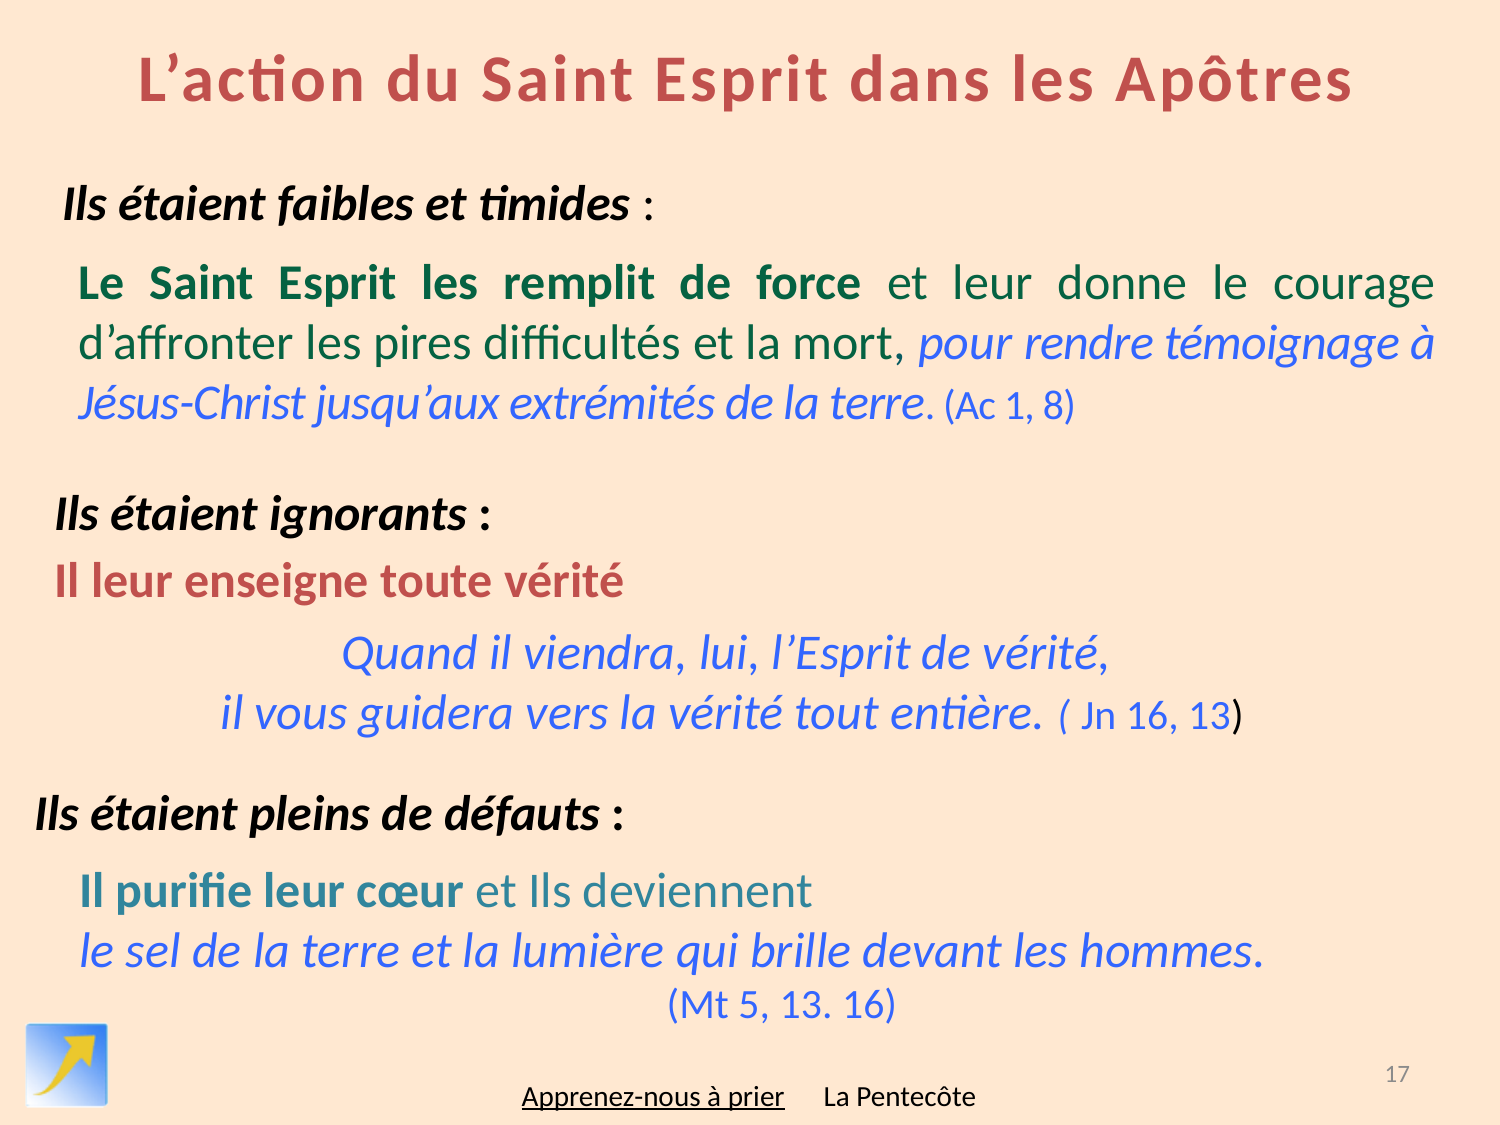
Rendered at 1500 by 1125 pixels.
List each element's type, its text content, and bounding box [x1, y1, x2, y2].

text_box Ils étaient faibles et timides : [47, 163, 834, 239]
slide_number 18 [1074, 1042, 1425, 1103]
text_box Il leur enseigne toute vérité Quand il viendra, lui, l’Esprit de vérité, il vous guidera vers la vérité tout entière. ( Jn 16, 13) [39, 540, 1425, 748]
text_box Le Saint Esprit les remplit de force et leur donne le courage d’affronter les pires difficultés et la mort, pour rendre témoignage à Jésus-Christ jusqu’aux extrémités de la terre. (Ac 1, 8) [63, 241, 1450, 437]
text_box Ils étaient pleins de défauts : [19, 773, 723, 848]
text_box L’action du Saint Esprit dans les Apôtres [64, 27, 1429, 123]
text_box Il purifie leur cœur et Ils deviennent le sel de la terre et la lumière qui brille devant les hommes. (Mt 5, 13. 16) [64, 849, 1500, 1035]
text_box Apprenez-nous à prier La Pentecôte [506, 1069, 992, 1120]
picture [21, 1018, 114, 1112]
text_box Ils étaient ignorants : [39, 472, 723, 548]
